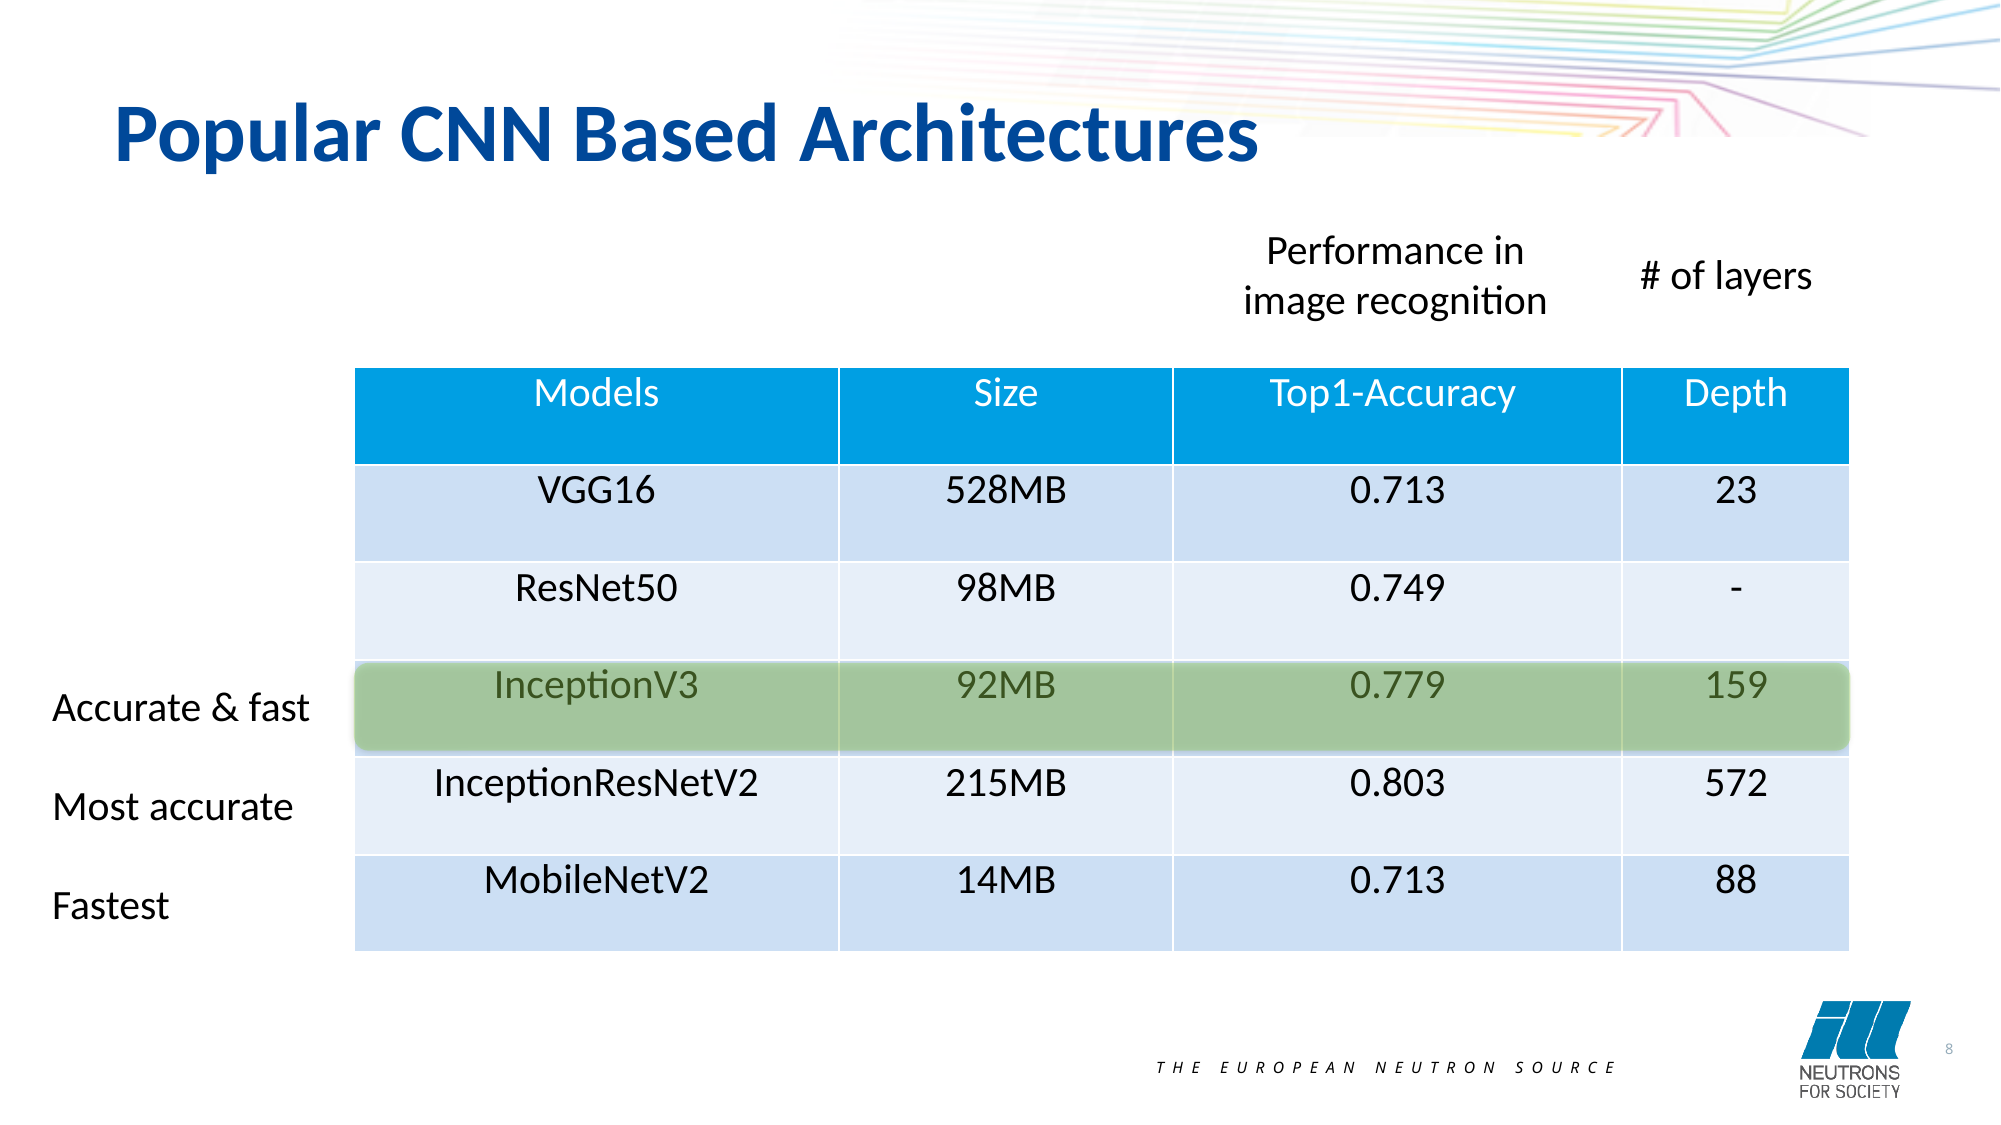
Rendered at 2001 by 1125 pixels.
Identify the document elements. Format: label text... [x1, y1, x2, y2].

table_cell 23 [1623, 466, 1849, 561]
picture [819, 0, 2001, 137]
text_box Popular CNN Based Architectures [114, 78, 1579, 179]
text_box # of layers [1612, 211, 1841, 335]
table_cell 0.749 [1174, 563, 1621, 659]
table_header Models [355, 368, 838, 464]
table_cell InceptionResNetV2 [355, 758, 838, 854]
table_cell ResNet50 [355, 563, 838, 659]
table_cell 0.803 [1174, 759, 1621, 854]
table_cell 528MB [840, 466, 1172, 561]
table_cell VGG16 [355, 466, 838, 561]
text_box Fastest [35, 873, 214, 933]
table_cell 159 [1838, 661, 1849, 667]
table_cell MobileNetV2 [355, 856, 838, 951]
table_cell 0.713 [1174, 466, 1621, 561]
table_cell 0.713 [1174, 856, 1621, 951]
table_cell - [1623, 563, 1849, 659]
table_cell 572 [1623, 758, 1849, 854]
table_cell 88 [1623, 856, 1849, 951]
picture [1800, 1001, 1911, 1098]
table_header Depth [1623, 368, 1849, 464]
table_cell 215MB [840, 759, 1172, 854]
table_cell 14MB [840, 856, 1172, 951]
text_box [353, 662, 1852, 752]
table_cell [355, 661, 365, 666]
table_cell 98MB [840, 563, 1172, 659]
text_box Accurate & fast [35, 675, 333, 734]
table_header Size [840, 368, 1172, 464]
text_box Most accurate [35, 774, 321, 833]
table_header Top1-Accuracy [1174, 368, 1621, 464]
text_box Performance in image recognition [1222, 211, 1569, 335]
